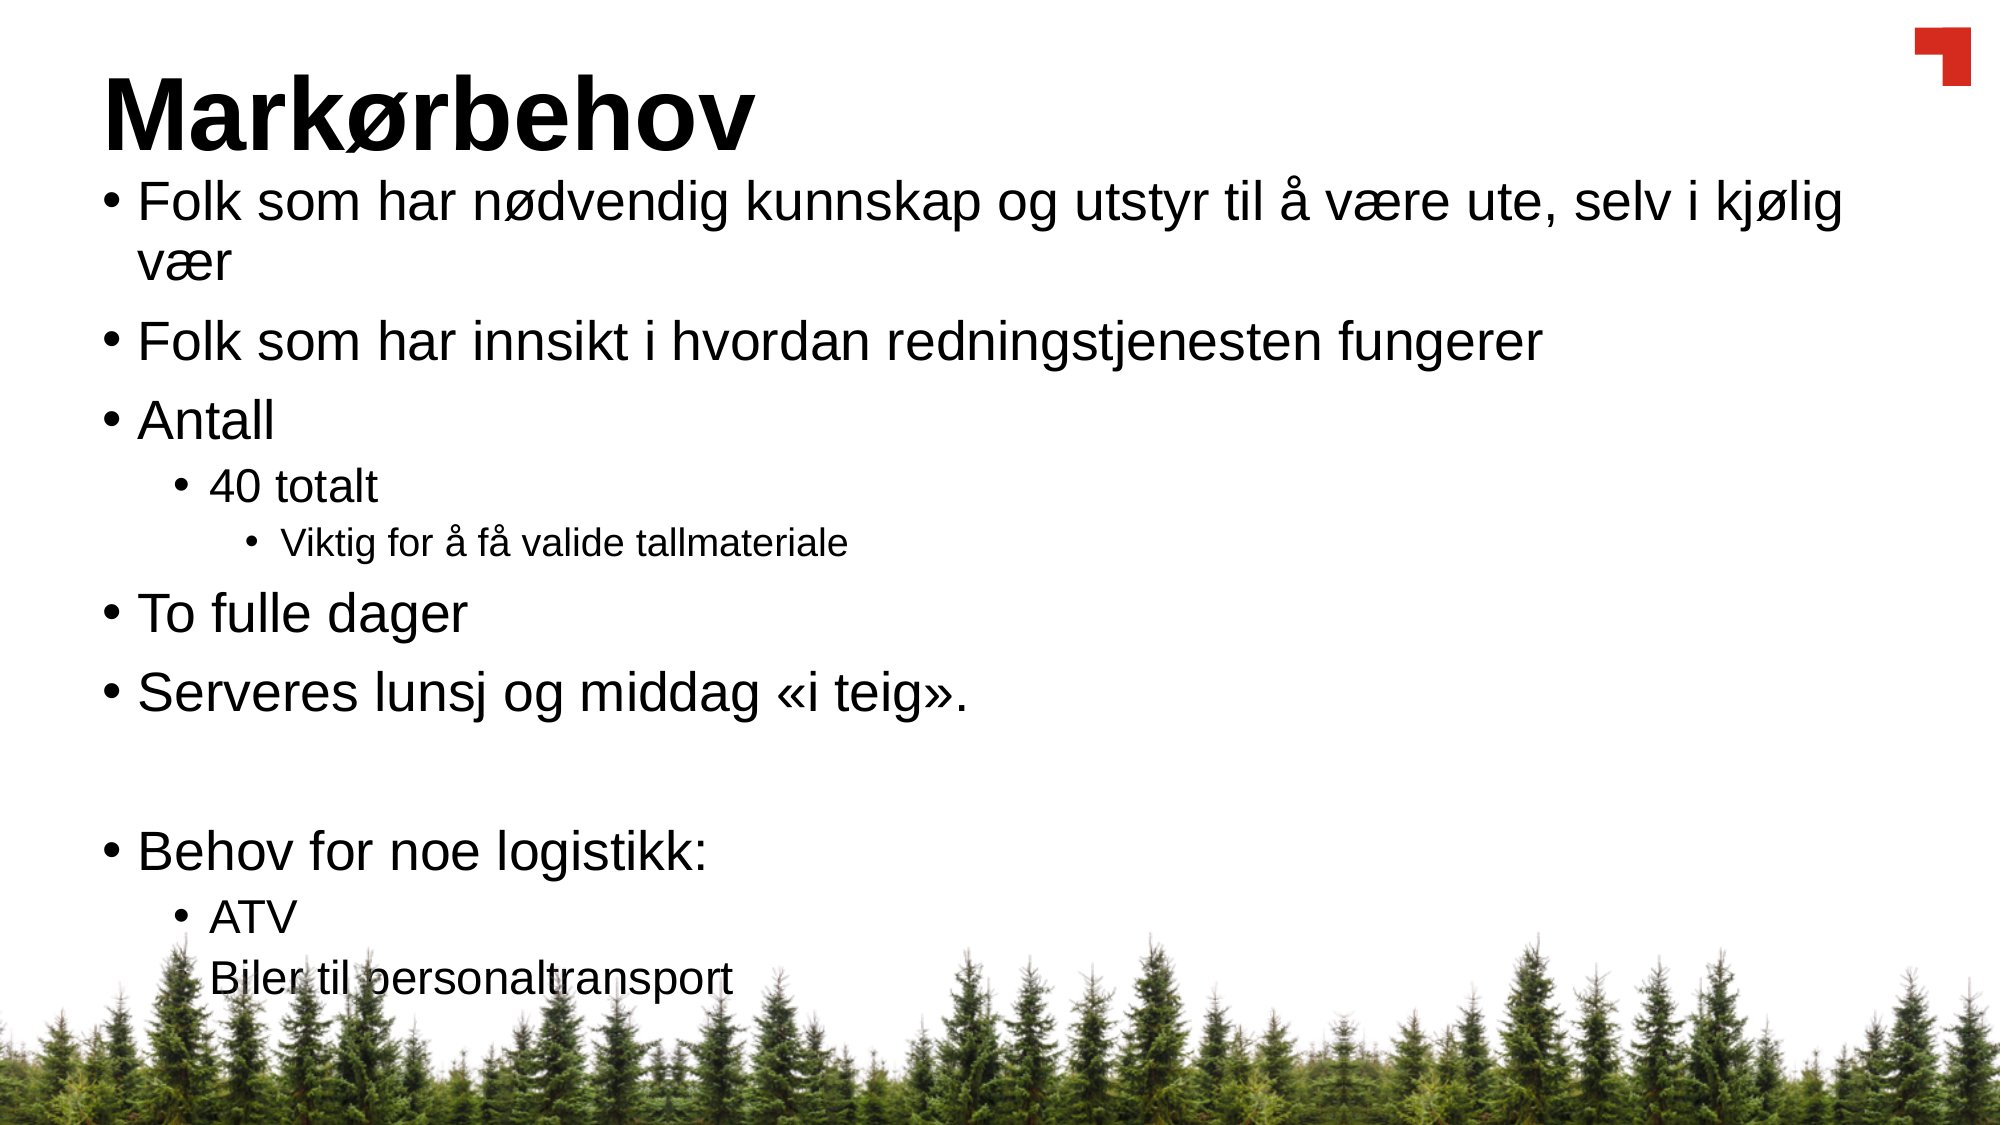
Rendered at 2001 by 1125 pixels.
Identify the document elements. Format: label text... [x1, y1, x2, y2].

picture [0, 801, 2000, 1125]
list Folk som har nødvendig kunnskap og utstyr til å være ute, selv i kjølig vær Folk som har innsikt i hvordan redningstjenesten fungerer Antall 40 totalt Viktig for å få valide tallmateriale To fulle dager Serveres lunsj og middag «i teig». Behov for noe logistikk: ATV Biler til personaltransport [102, 173, 1915, 801]
title Markørbehov [102, 28, 1880, 173]
